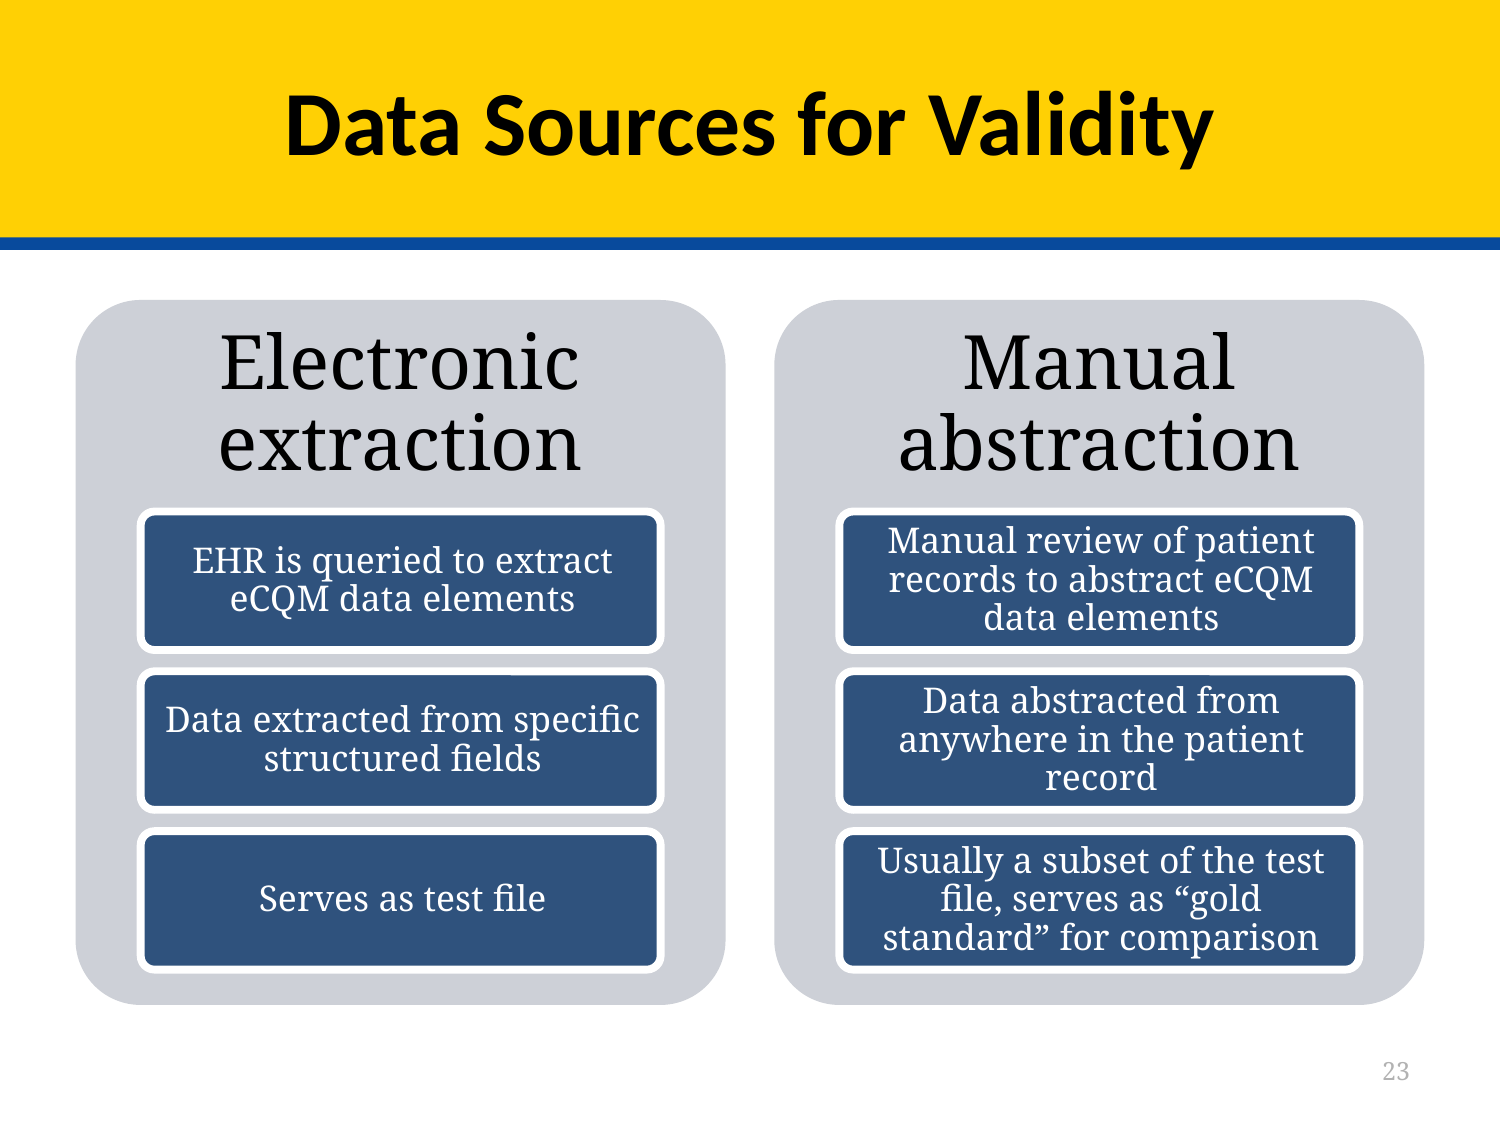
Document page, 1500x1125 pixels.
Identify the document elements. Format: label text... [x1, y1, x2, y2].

title Data Sources for Validity [0, 0, 1500, 238]
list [74, 299, 1425, 1005]
slide_number 23 [1074, 1042, 1425, 1103]
